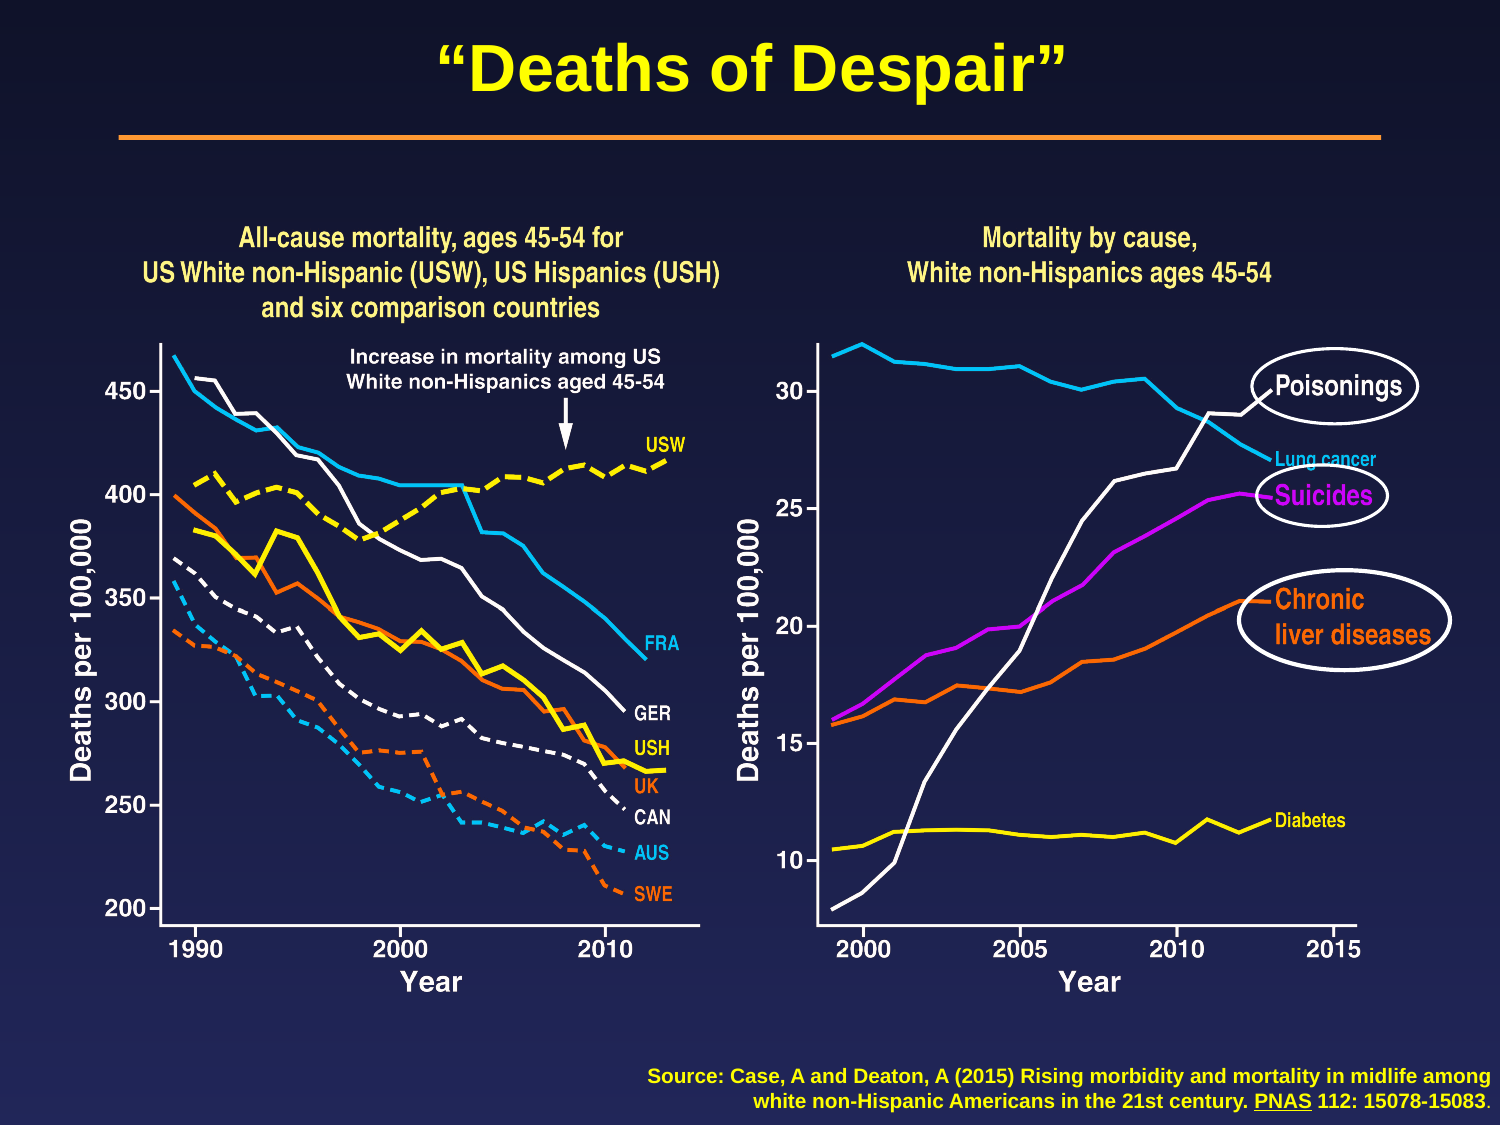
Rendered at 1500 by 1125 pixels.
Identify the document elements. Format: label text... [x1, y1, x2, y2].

text_box Source: Case, A and Deaton, A (2015) Rising morbidity and mortality in midlife among white non-Hispanic Americans in the 21st century. PNAS 112: 15078-15083. [292, 1055, 1500, 1120]
title “Deaths of Despair” [16, 24, 1488, 152]
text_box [51, 212, 1451, 1007]
